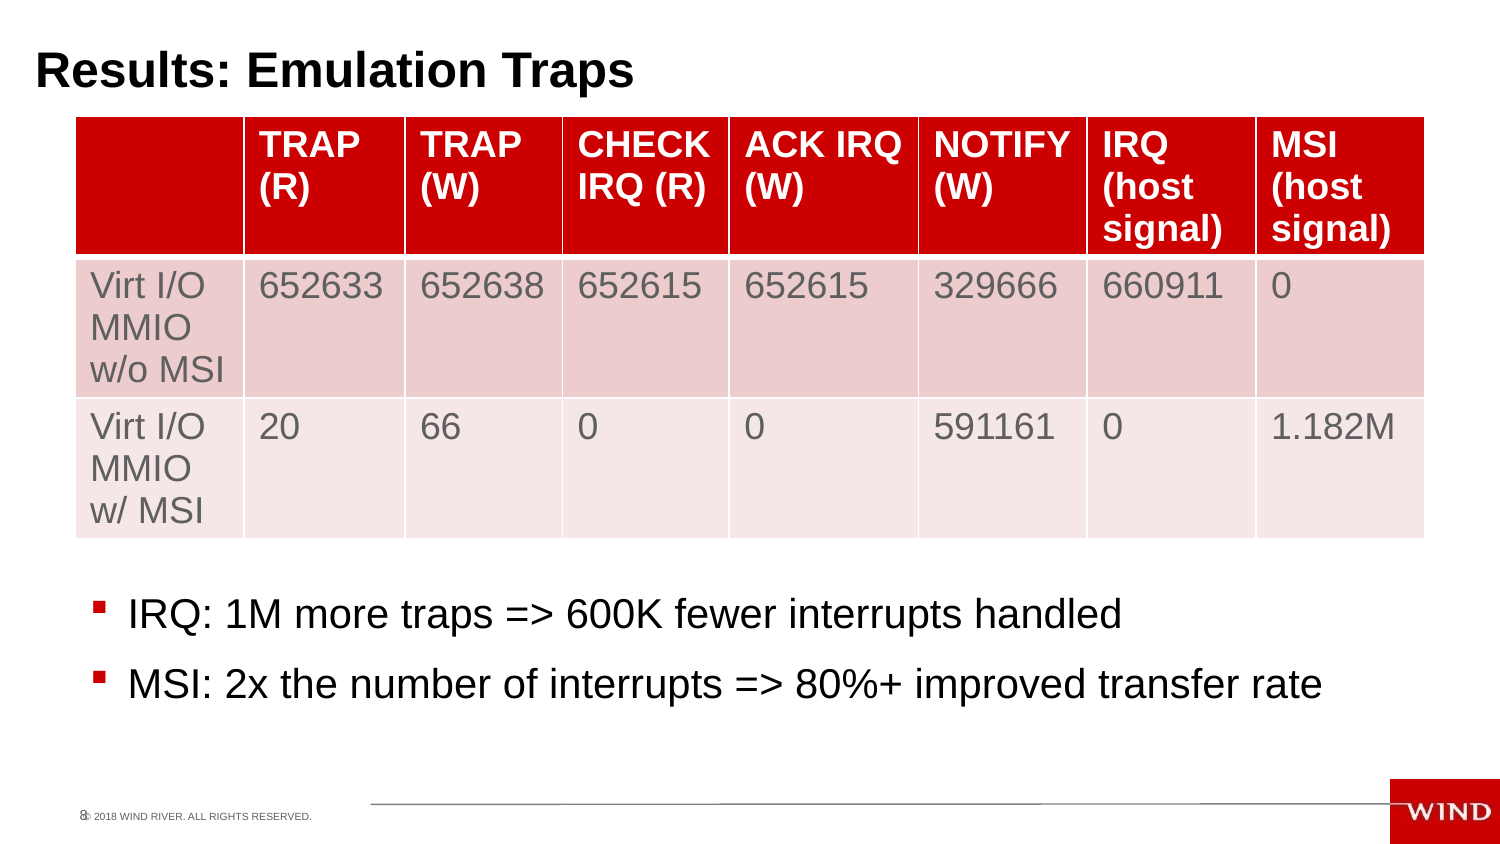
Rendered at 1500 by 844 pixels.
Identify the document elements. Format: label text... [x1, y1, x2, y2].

table_cell 652633 [245, 260, 404, 397]
table_header ACK IRQ (W) [730, 117, 918, 254]
table_header NOTIFY(W) [919, 117, 1086, 254]
table_cell 652615 [563, 260, 728, 397]
table_header [76, 117, 243, 254]
table_cell 0 [1257, 260, 1424, 397]
title Results: Emulation Traps [35, 43, 1442, 99]
table_header IRQ (host signal) [1088, 117, 1255, 254]
table_cell 0 [730, 399, 918, 538]
table_header TRAP (R) [245, 117, 404, 254]
table_header MSI (host signal) [1257, 117, 1424, 254]
table_cell Virt I/O MMIO w/ MSI [76, 399, 243, 538]
table_cell 652638 [406, 260, 562, 397]
table_cell 329666 [919, 260, 1086, 397]
table_cell 0 [563, 399, 728, 538]
table_cell 20 [245, 399, 404, 538]
table_cell 652615 [730, 260, 918, 397]
text_box IRQ: 1M more traps => 600K fewer interrupts handled MSI: 2x the number of interrupts => 80%+ improved transfer rate [74, 584, 1425, 763]
table_cell 660911 [1088, 260, 1255, 397]
picture [1390, 779, 1500, 844]
table_cell 0 [1088, 399, 1255, 538]
table_cell 66 [406, 399, 562, 538]
table_cell Virt I/O MMIO w/o MSI [76, 260, 243, 397]
table_cell 591161 [919, 399, 1086, 538]
table_header TRAP (W) [406, 117, 562, 254]
table_cell 1.182M [1257, 399, 1424, 538]
table_header CHECK IRQ (R) [563, 117, 728, 254]
